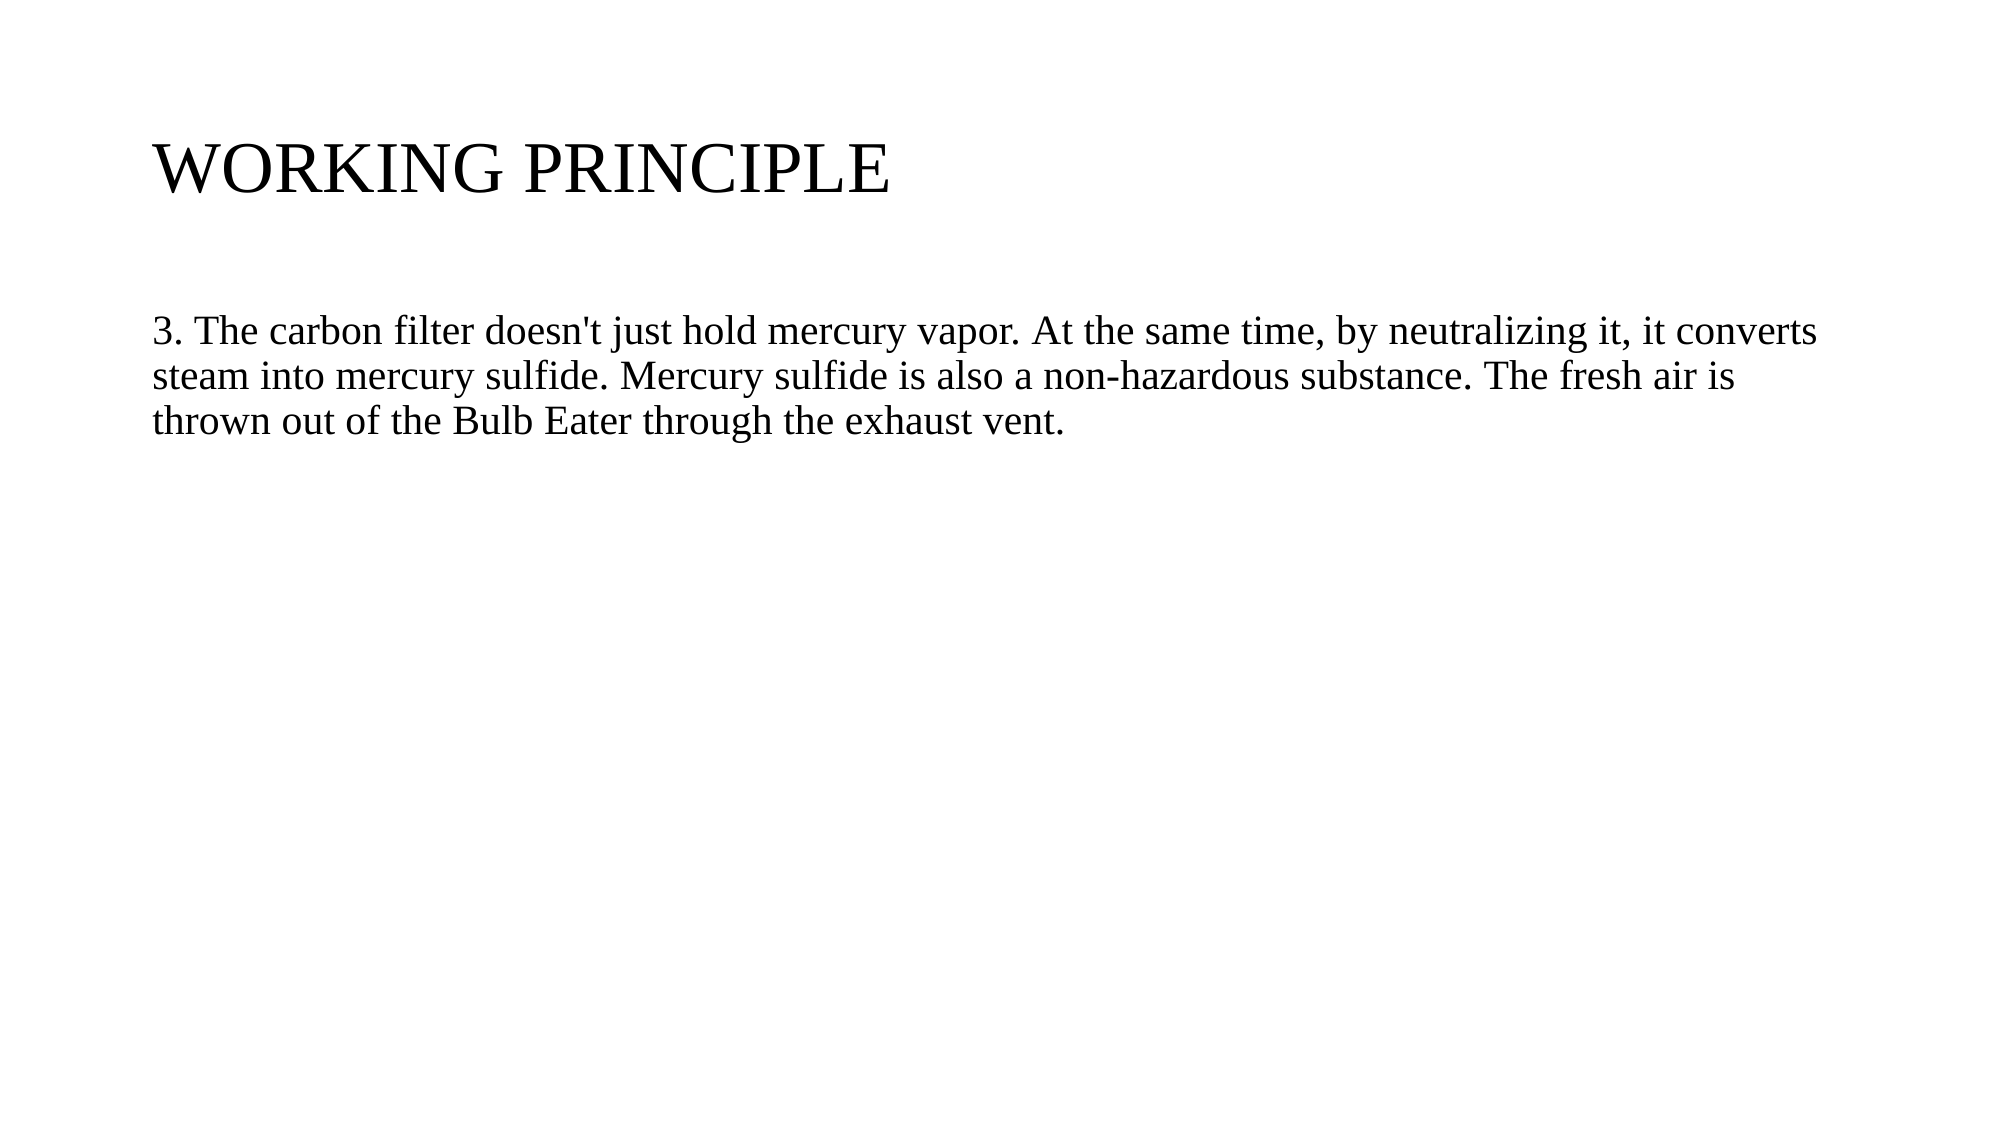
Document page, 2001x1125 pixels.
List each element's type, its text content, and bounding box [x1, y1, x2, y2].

list 3. The carbon filter doesn't just hold mercury vapor. At the same time, by neutralizing it, it converts steam into mercury sulfide. Mercury sulfide is also a non-hazardous substance. The fresh air is thrown out of the Bulb Eater through the exhaust vent. [137, 301, 1863, 1015]
title WORKING PRINCIPLE [137, 59, 1863, 278]
